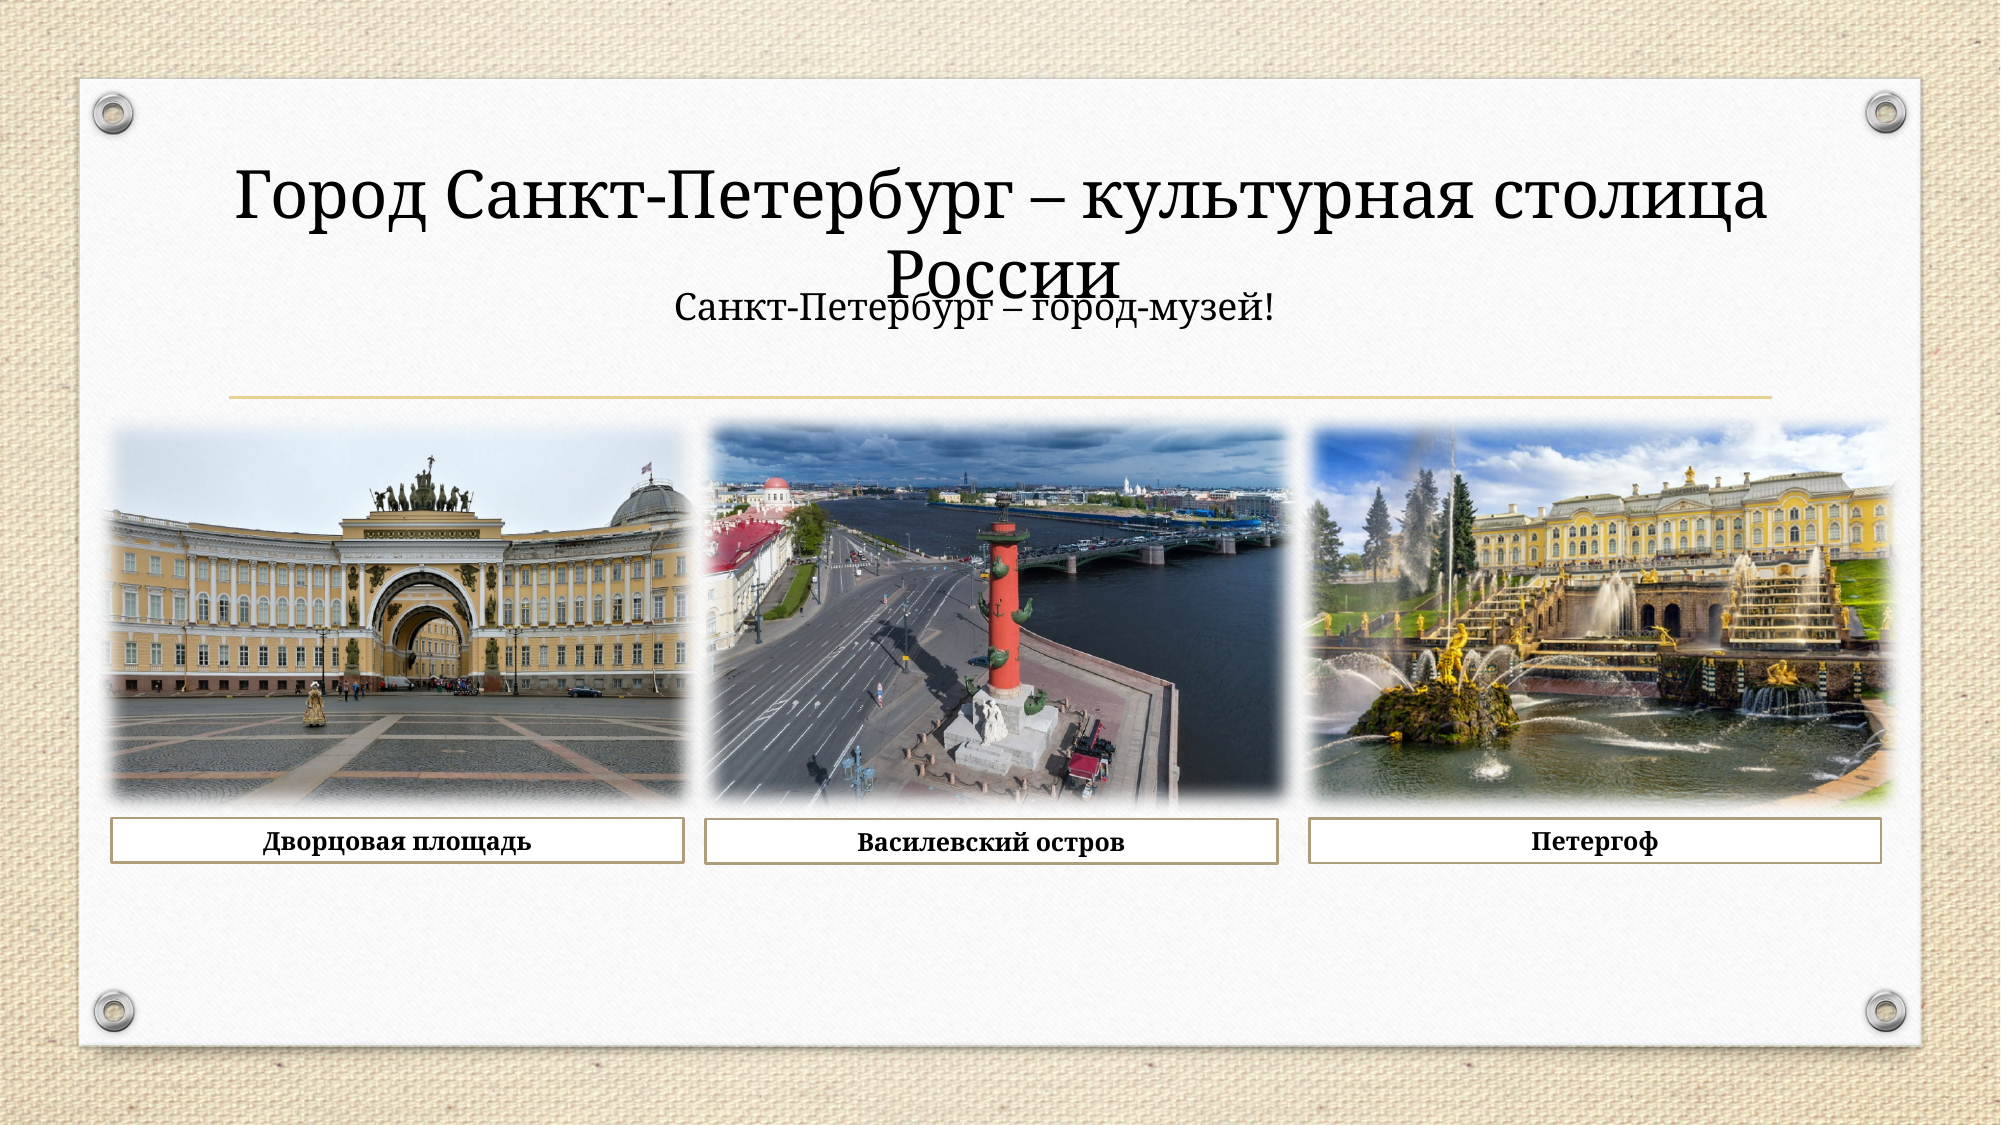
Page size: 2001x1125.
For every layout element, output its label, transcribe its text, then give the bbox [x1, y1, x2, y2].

picture [0, 0, 2001, 1125]
text_box Петергоф [1308, 817, 1882, 864]
text_box Город Санкт-Петербург – культурная столица России [205, 144, 1802, 320]
text_box Санкт-Петербург – город-музей! [215, 275, 1735, 336]
text_box Дворцовая площадь [110, 817, 685, 864]
text_box Василевский остров [704, 818, 1279, 865]
